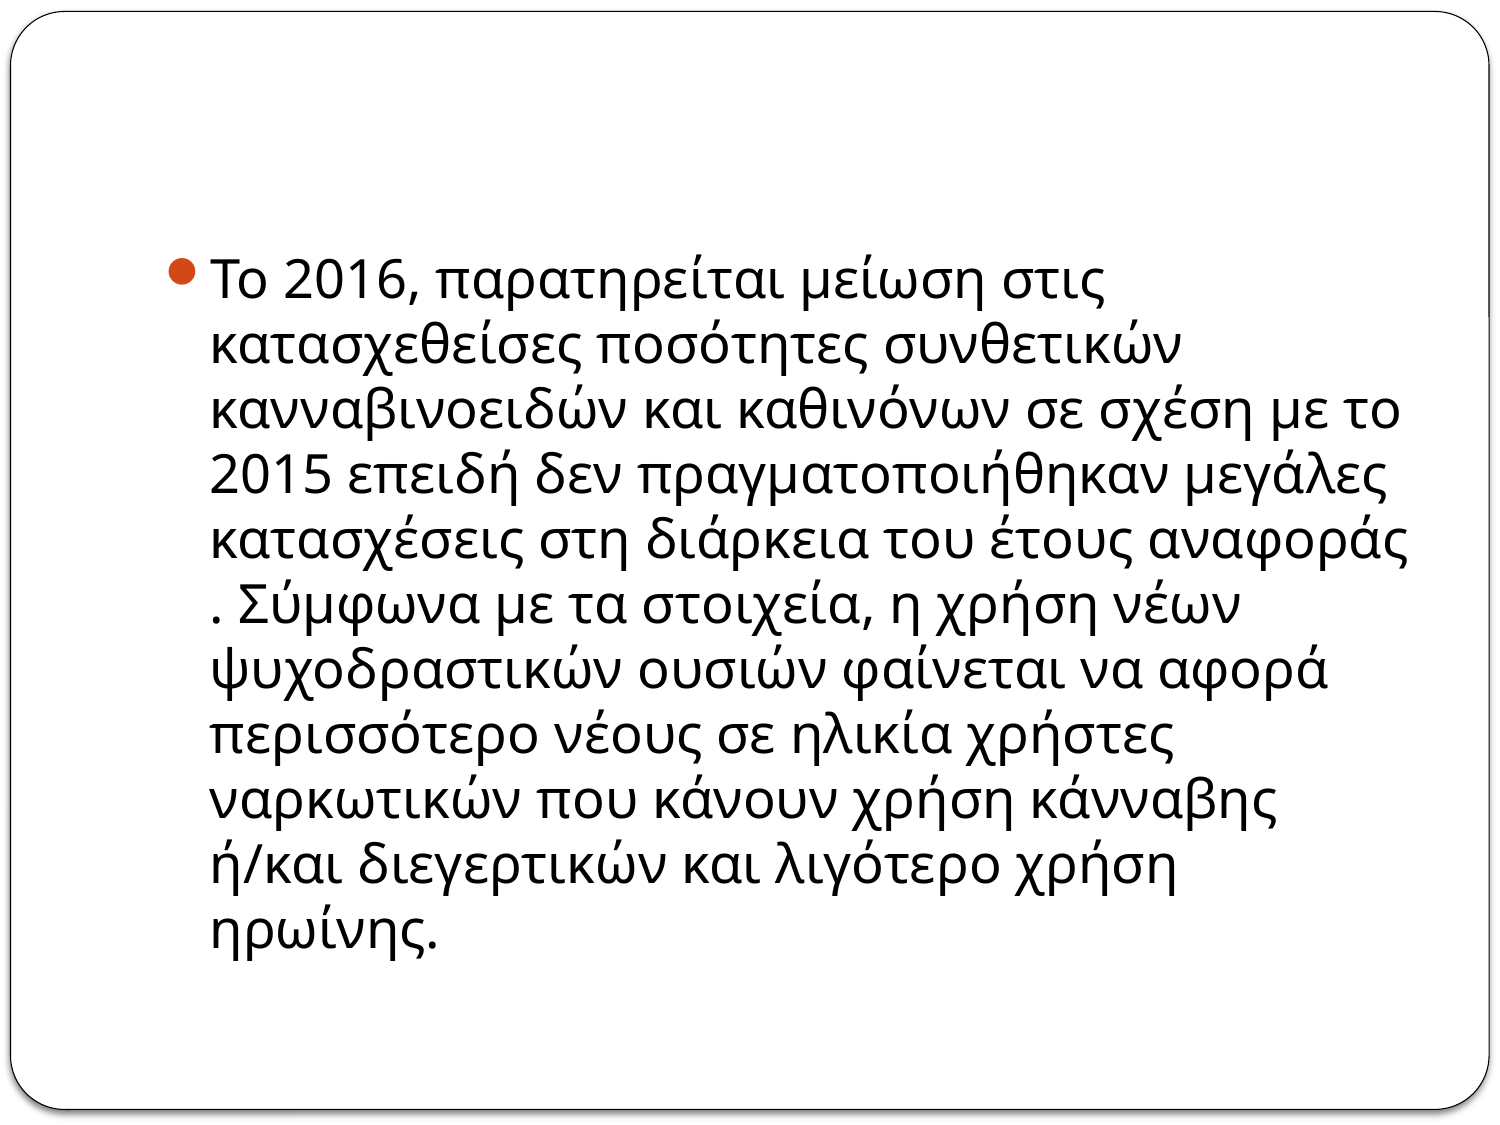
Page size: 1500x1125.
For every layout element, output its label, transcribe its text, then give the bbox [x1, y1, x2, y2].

list To 2016, παρατηρείται μείωση στις κατασχεθείσες ποσότητες συνθετικών κανναβινοειδών και καθινόνων σε σχέση με το 2015 επειδή δεν πραγματοποιήθηκαν μεγάλες κατασχέσεις στη διάρκεια του έτους αναφοράς . Σύμφωνα με τα στοιχεία, η χρήση νέων ψυχοδραστικών ουσιών φαίνεται να αφορά περισσότερο νέους σε ηλικία χρήστες ναρκωτικών που κάνουν χρήση κάνναβης ή/και διεγερτικών και λιγότερο χρήση ηρωίνης. [150, 237, 1425, 988]
